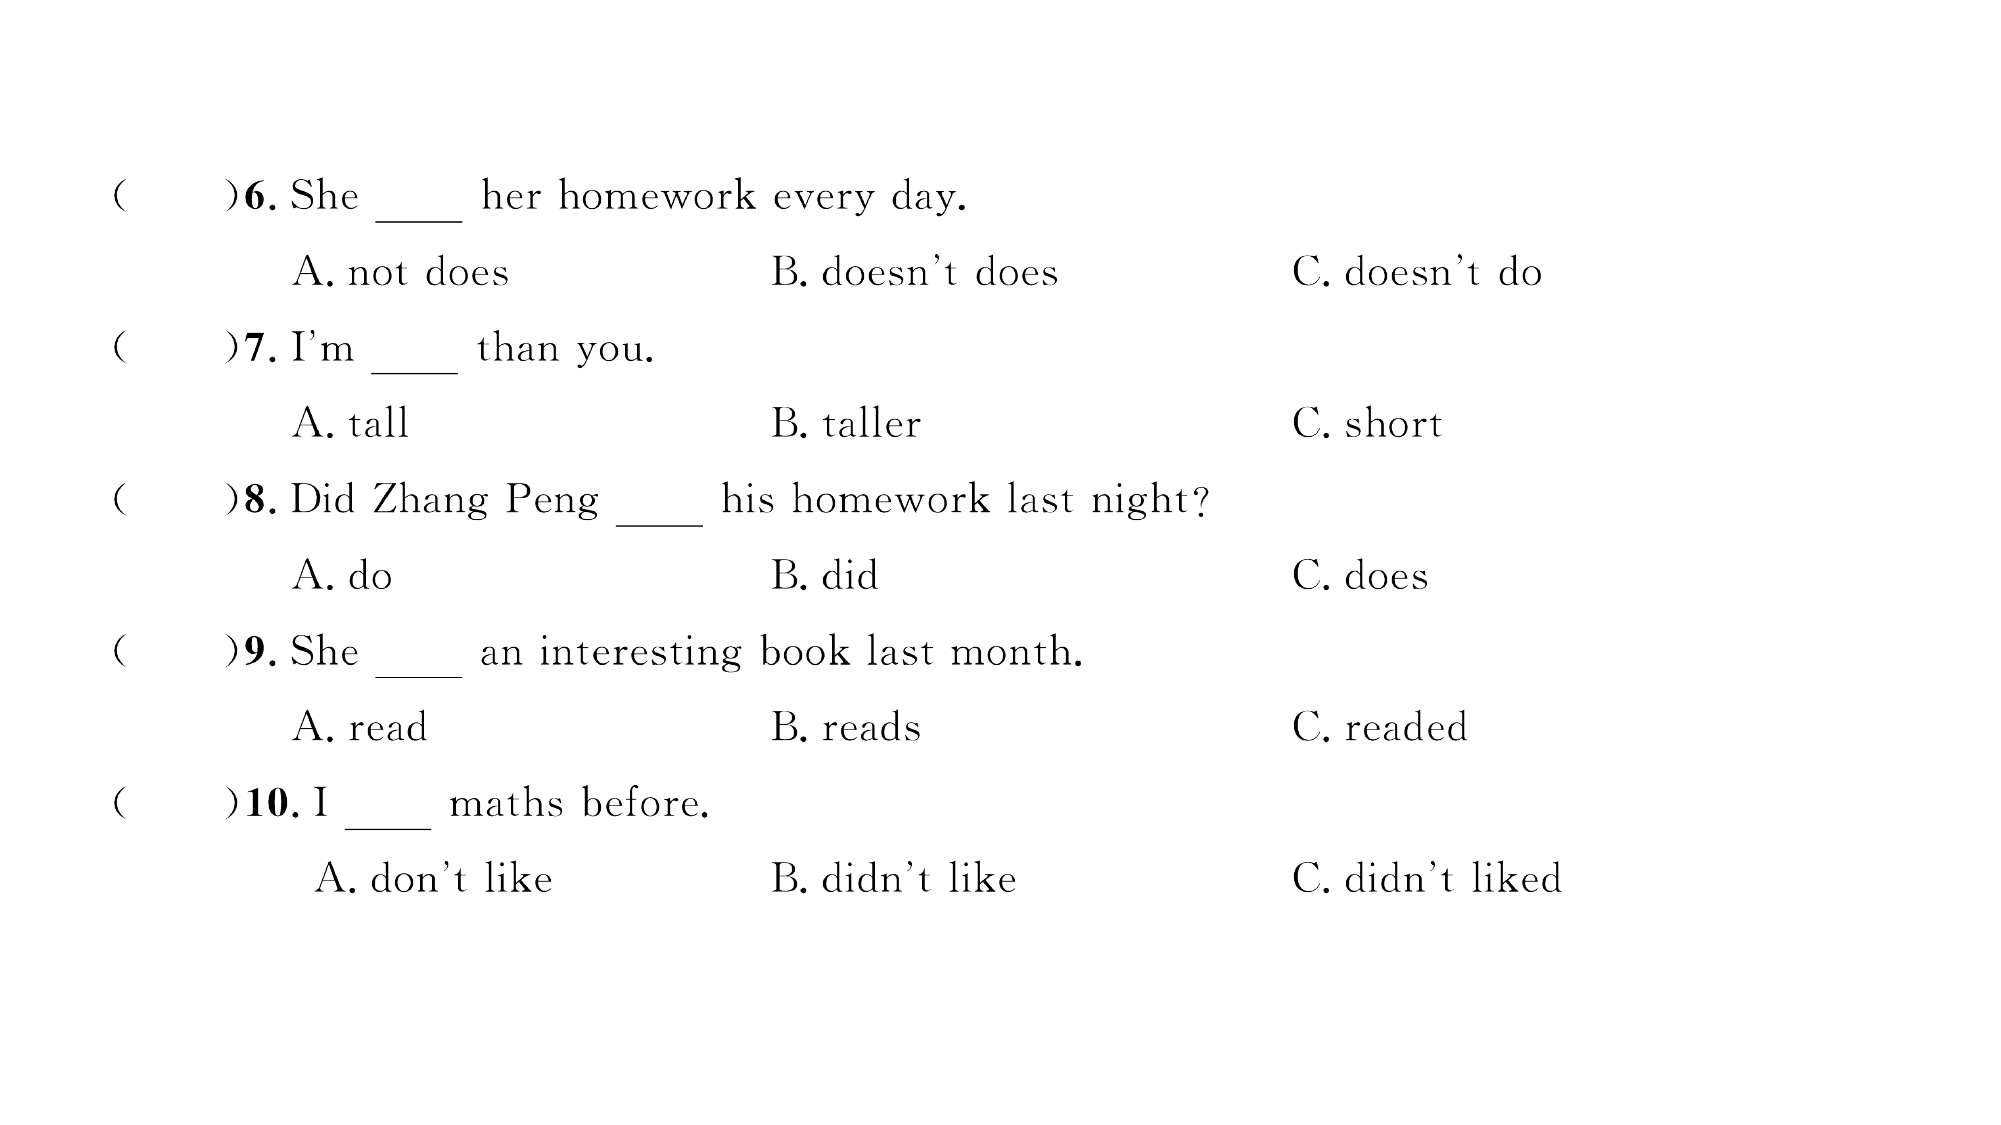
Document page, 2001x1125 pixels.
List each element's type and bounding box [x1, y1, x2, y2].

picture [110, 155, 2000, 918]
